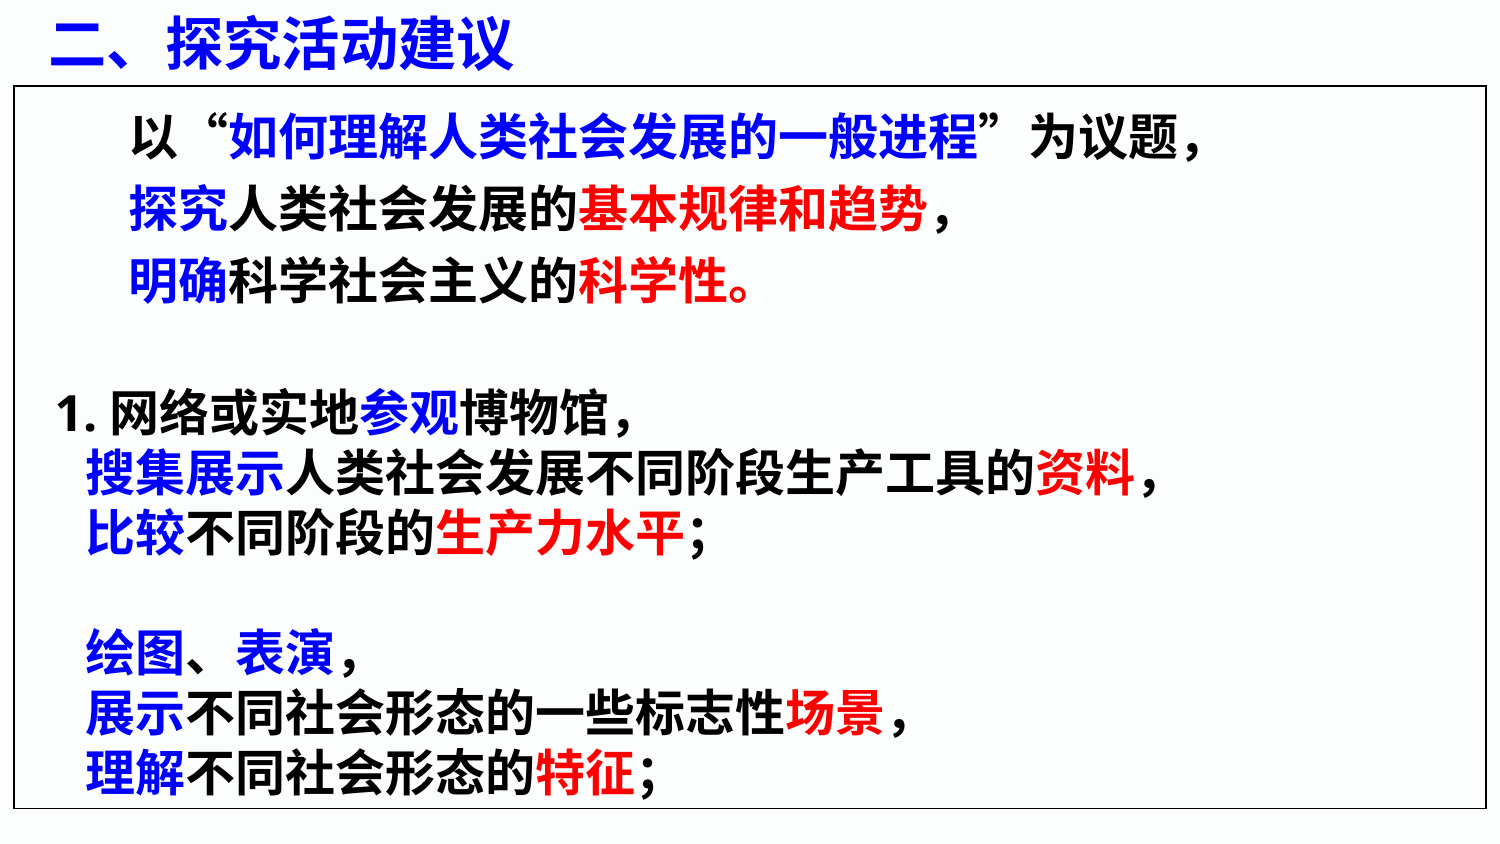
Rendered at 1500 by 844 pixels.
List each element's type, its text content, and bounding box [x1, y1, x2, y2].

text_box 二、探究活动建议 [34, 0, 713, 85]
text_box 以“如何理解人类社会发展的一般进程”为议题， 探究人类社会发展的基本规律和趋势， 明确科学社会主义的科学性。 1.网络或实地参观博物馆， 搜集展示人类社会发展不同阶段生产工具的资料， 比较不同阶段的生产力水平； 绘图、表演， 展示不同社会形态的一些标志性场景， 理解不同社会形态的特征； [13, 85, 1487, 809]
